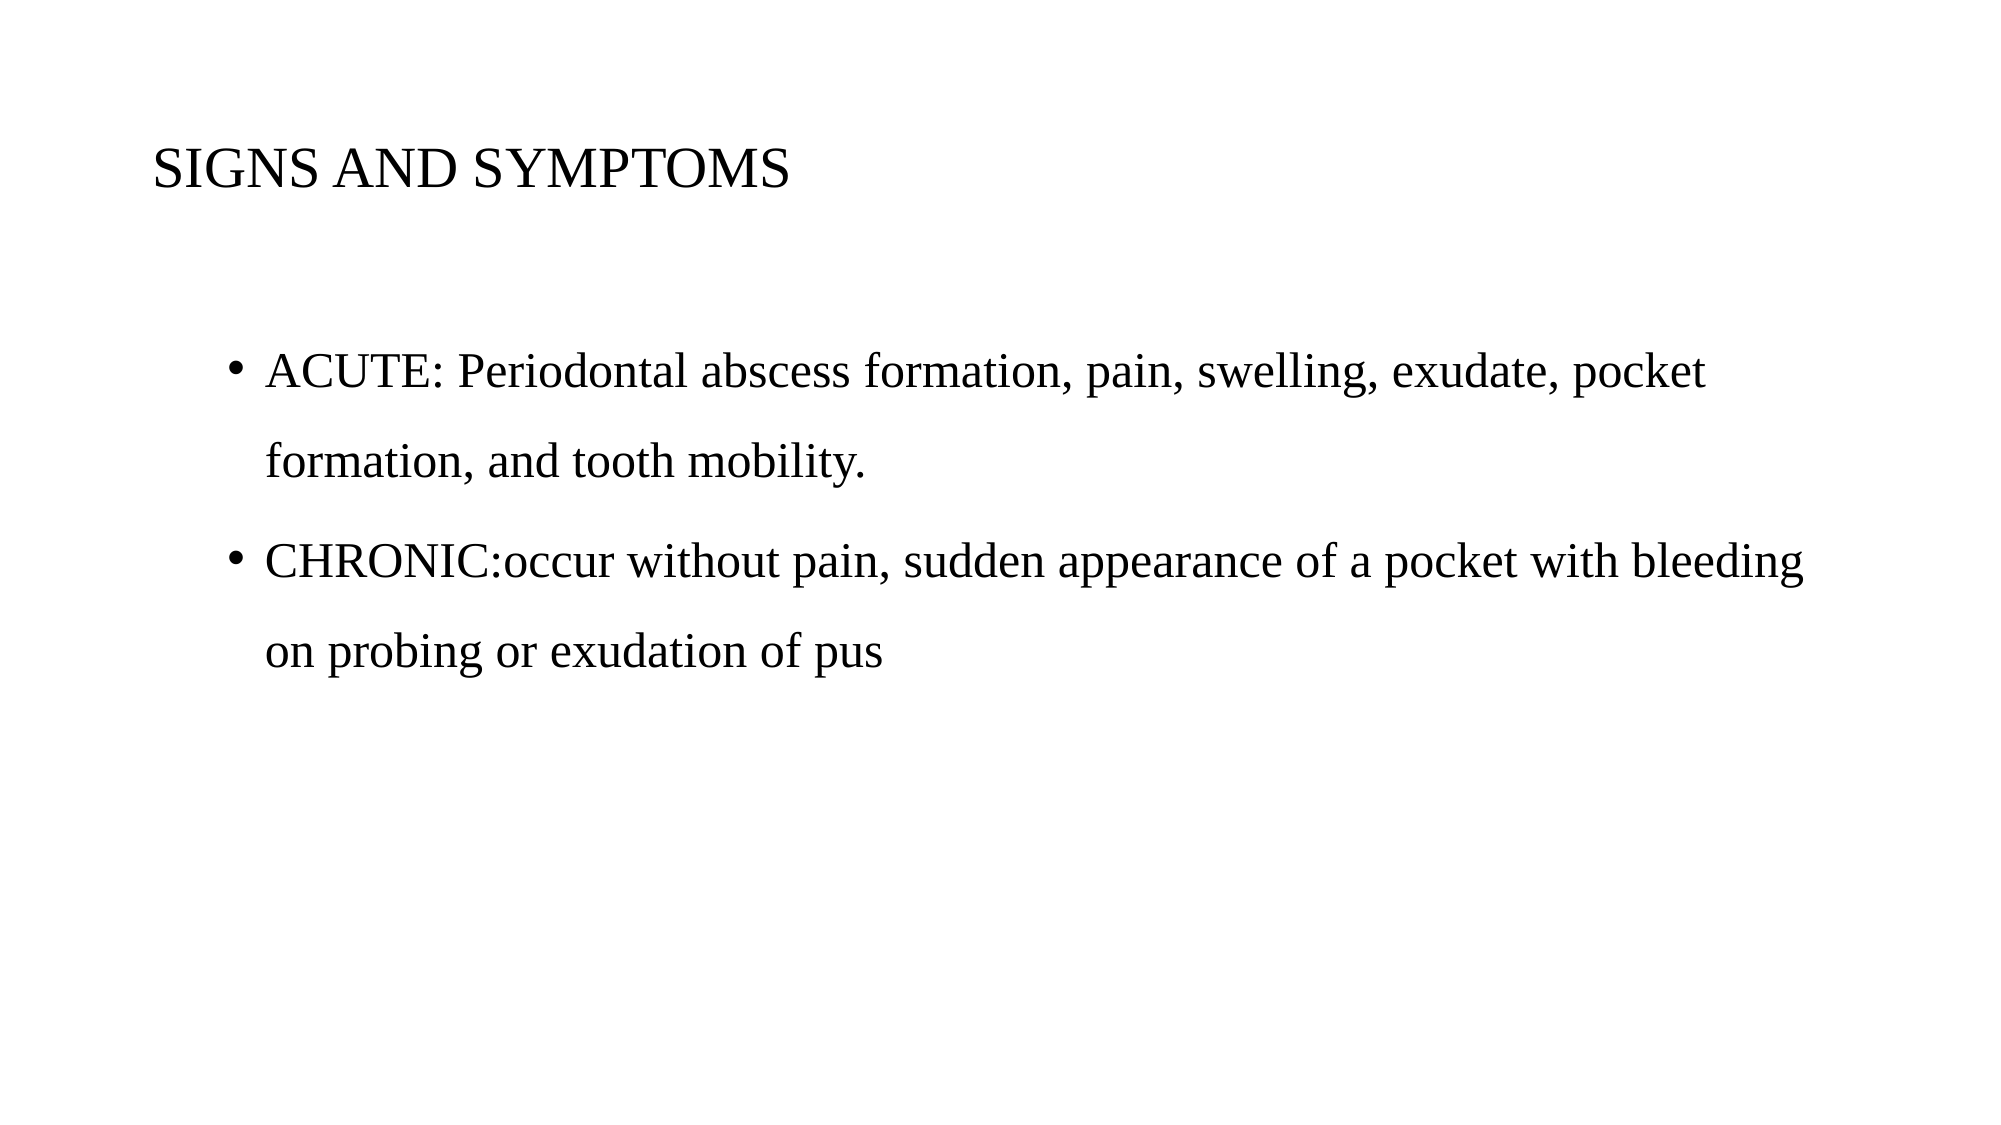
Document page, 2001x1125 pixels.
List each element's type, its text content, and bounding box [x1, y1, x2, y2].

title SIGNS AND SYMPTOMS [137, 59, 1863, 278]
list ACUTE: Periodontal abscess formation, pain, swelling, exudate, pocket formation, and tooth mobility. CHRONIC:occur without pain, sudden appearance of a pocket with bleeding on probing or exudation of pus [137, 299, 1863, 1014]
